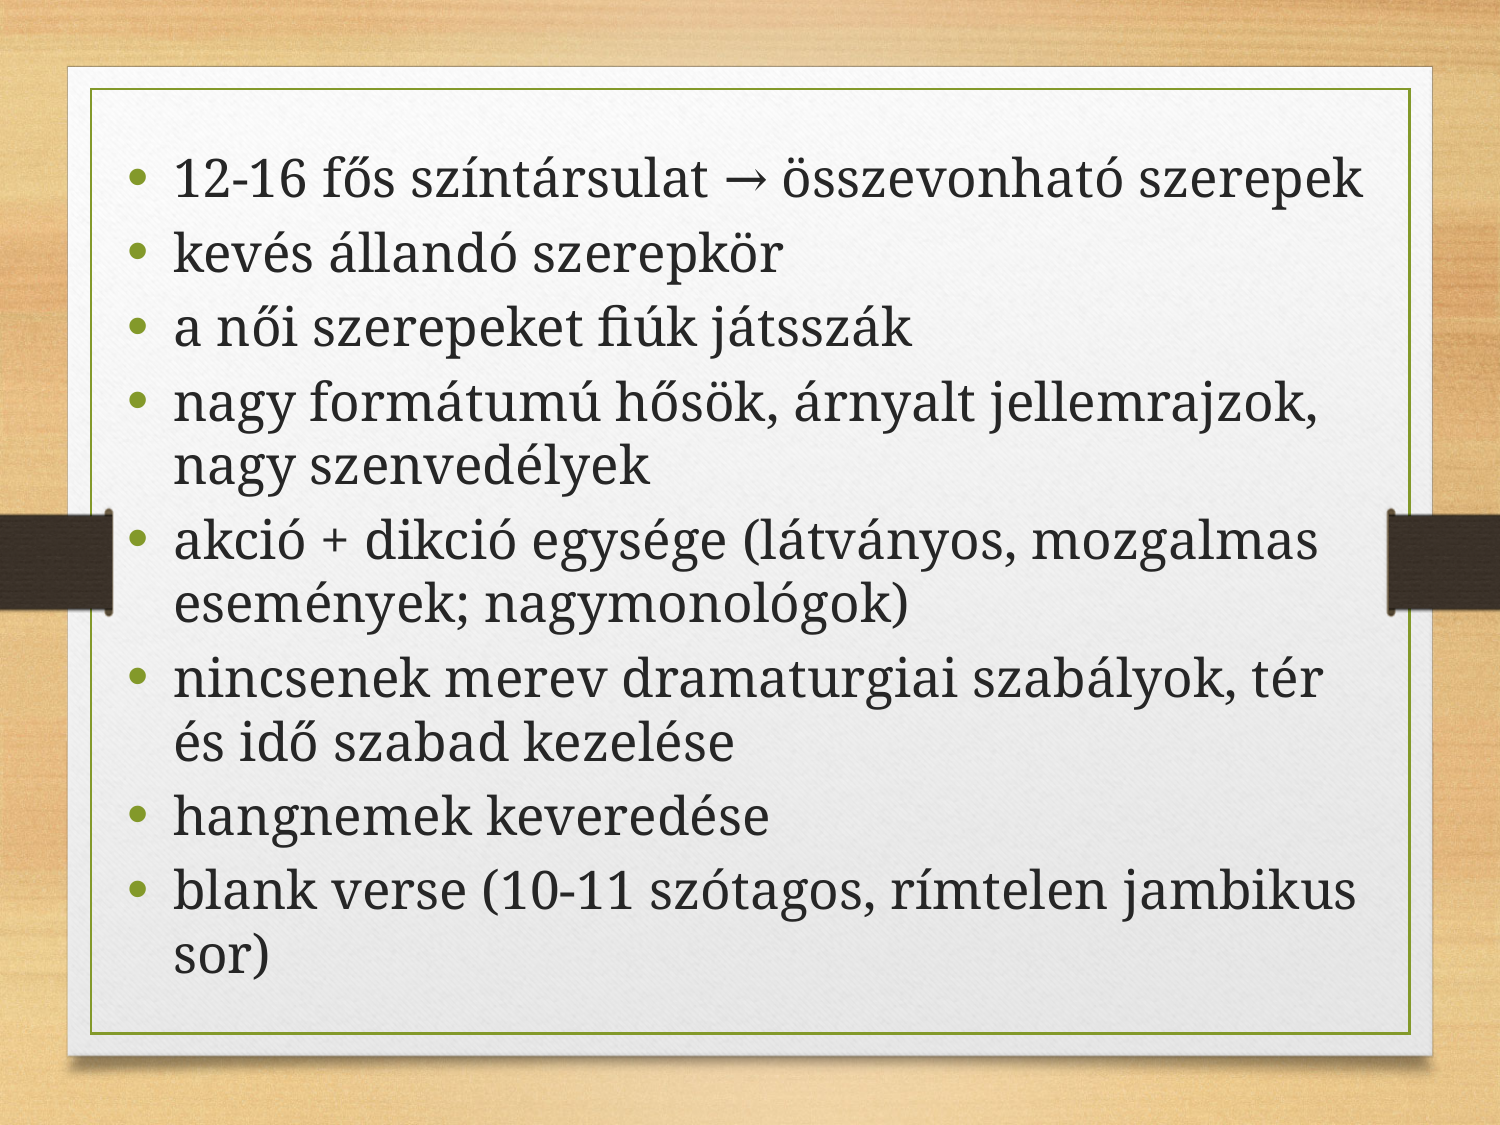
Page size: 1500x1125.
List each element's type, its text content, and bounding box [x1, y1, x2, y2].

list 12-16 fős színtársulat → összevonható szerepek kevés állandó szerepkör a női szerepeket fiúk játsszák nagy formátumú hősök, árnyalt jellemrajzok, nagy szenvedélyek akció + dikció egysége (látványos, mozgalmas események; nagymonológok) nincsenek merev dramaturgiai szabályok, tér és idő szabad kezelése hangnemek keveredése blank verse (10-11 szótagos, rímtelen jambikus sor) [112, 137, 1388, 1005]
picture [0, 0, 1500, 1125]
